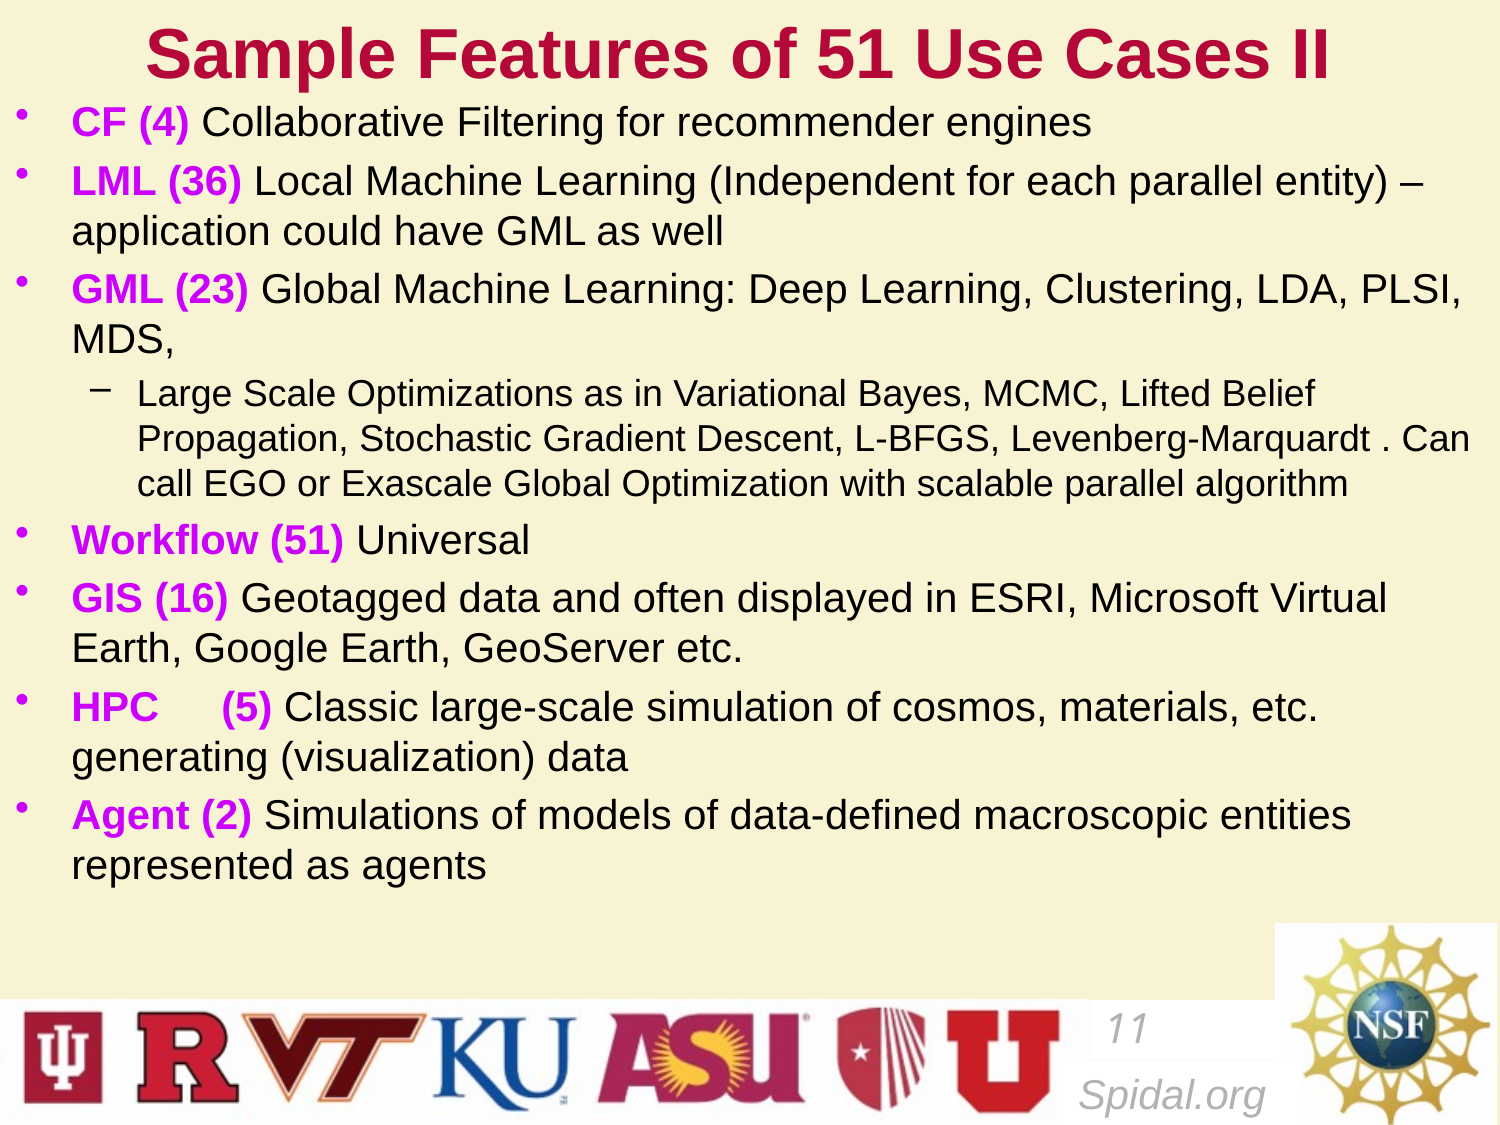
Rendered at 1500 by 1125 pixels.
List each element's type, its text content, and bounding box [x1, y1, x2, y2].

picture [0, 1013, 1089, 1125]
title Sample Features of 51 Use Cases II [0, 0, 1488, 113]
list CF (4) Collaborative Filtering for recommender engines LML (36) Local Machine Learning (Independent for each parallel entity) – application could have GML as well GML (23) Global Machine Learning: Deep Learning, Clustering, LDA, PLSI, MDS, Large Scale Optimizations as in Variational Bayes, MCMC, Lifted Belief Propagation, Stochastic Gradient Descent, L-BFGS, Levenberg-Marquardt . Can call EGO or Exascale Global Optimization with scalable parallel algorithm Workflow (51) Universal GIS (16) Geotagged data and often displayed in ESRI, Microsoft Virtual Earth, Google Earth, GeoServer etc. HPC (5) Classic large-scale simulation of cosmos, materials, etc. generating (visualization) data Agent (2) Simulations of models of data-defined macroscopic entities represented as agents [0, 113, 1488, 1013]
picture [1288, 923, 1497, 1125]
